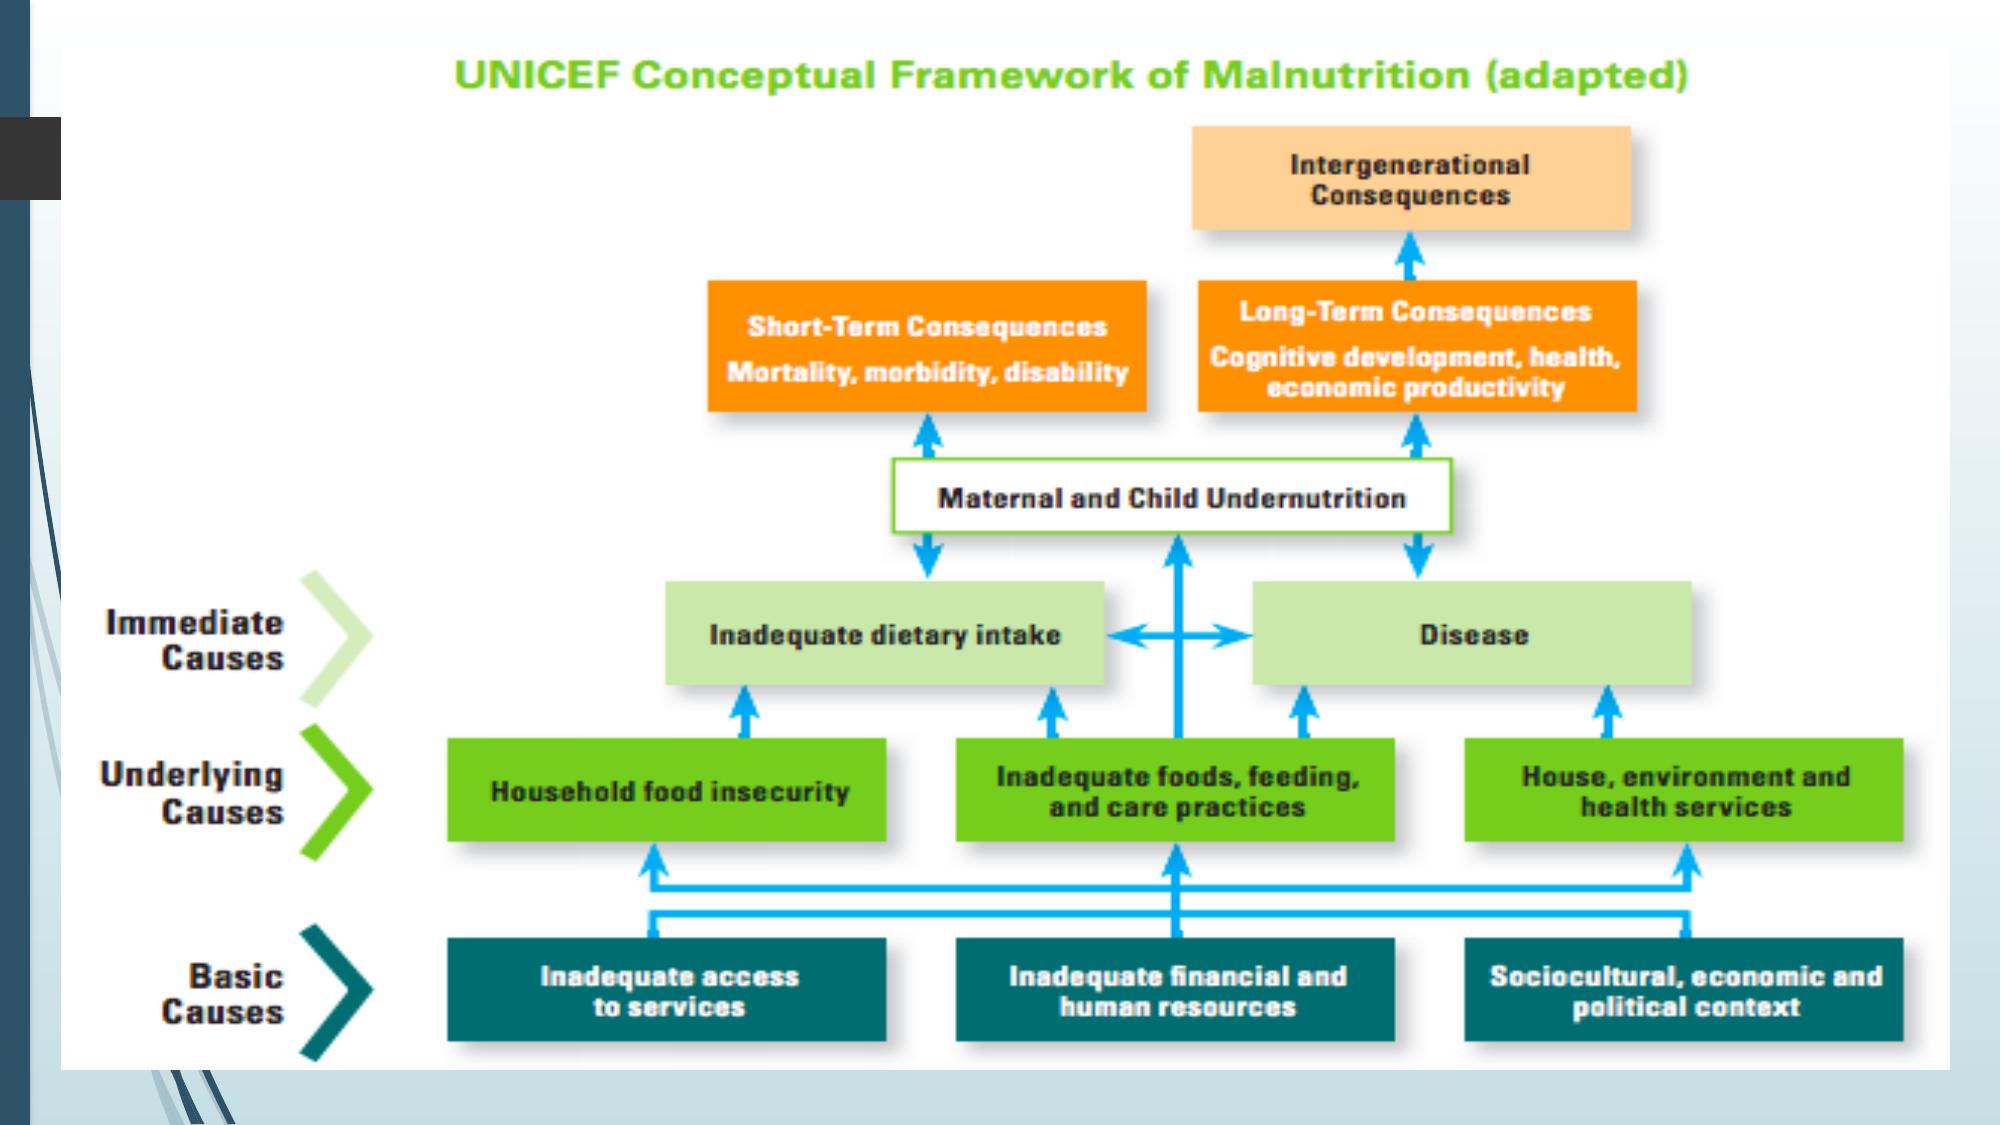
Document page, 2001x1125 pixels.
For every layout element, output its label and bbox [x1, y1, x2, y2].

list [61, 41, 1951, 1071]
